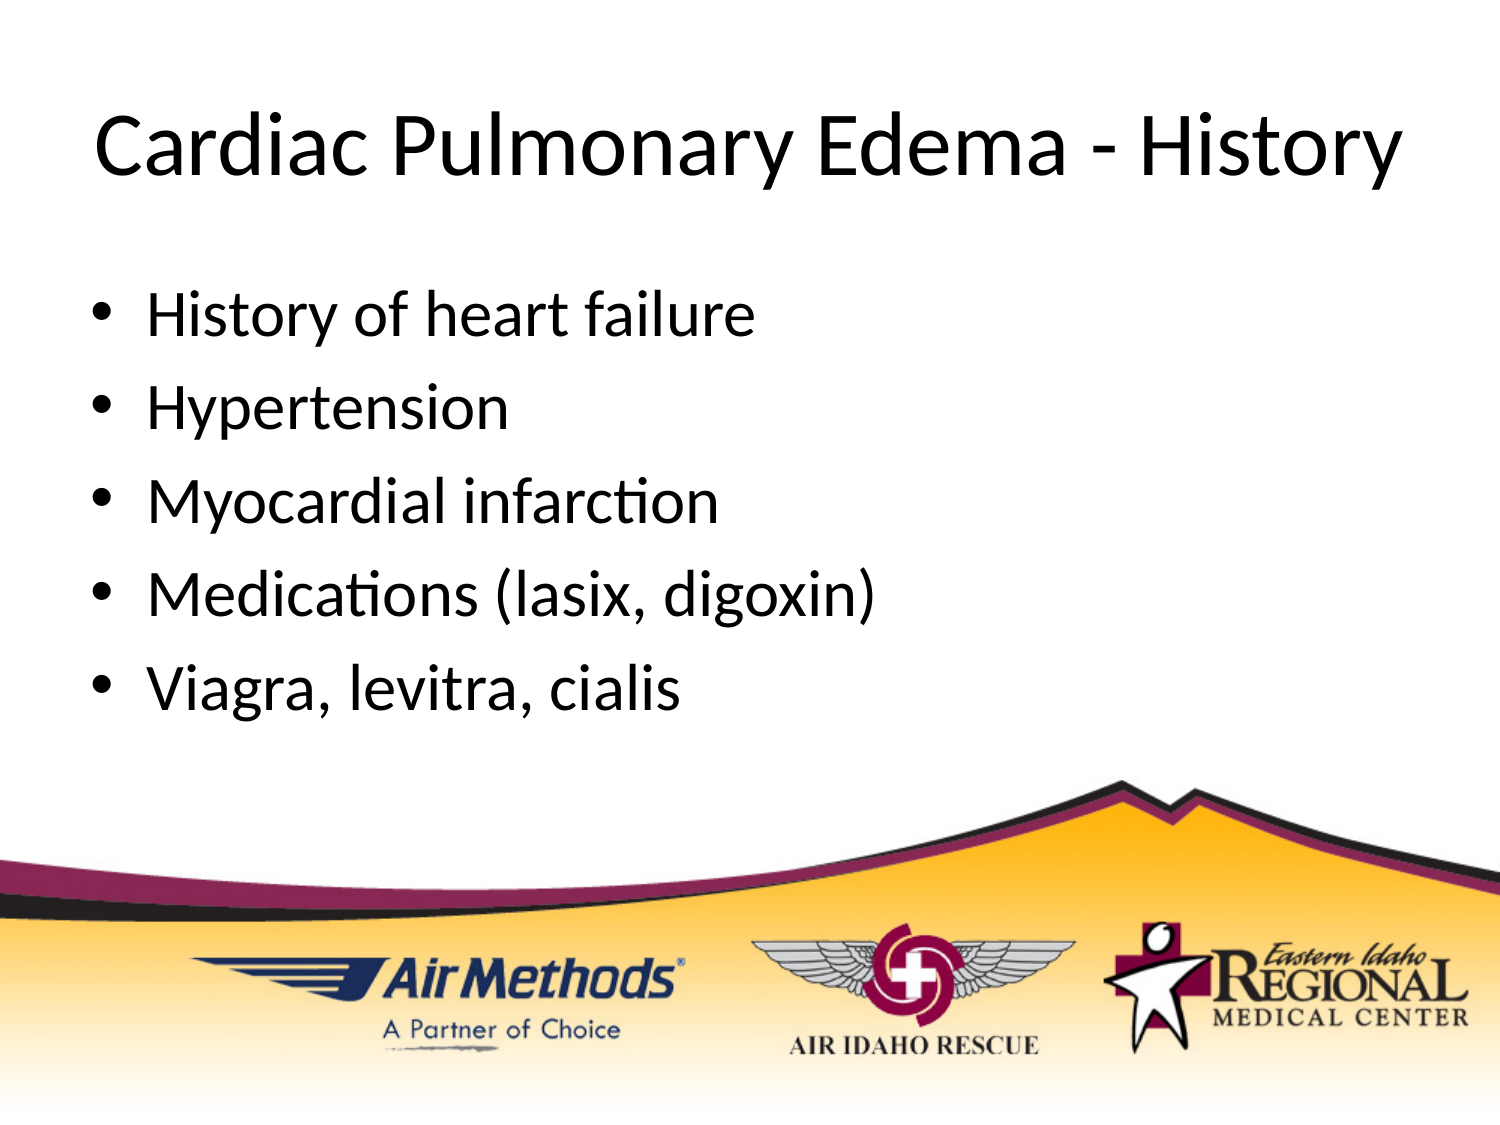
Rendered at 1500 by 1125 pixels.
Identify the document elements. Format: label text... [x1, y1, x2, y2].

title Cardiac Pulmonary Edema - History [75, 45, 1425, 233]
picture [0, 764, 1500, 1125]
list History of heart failure Hypertension Myocardial infarction Medications (lasix, digoxin) Viagra, levitra, cialis [75, 262, 1425, 1005]
